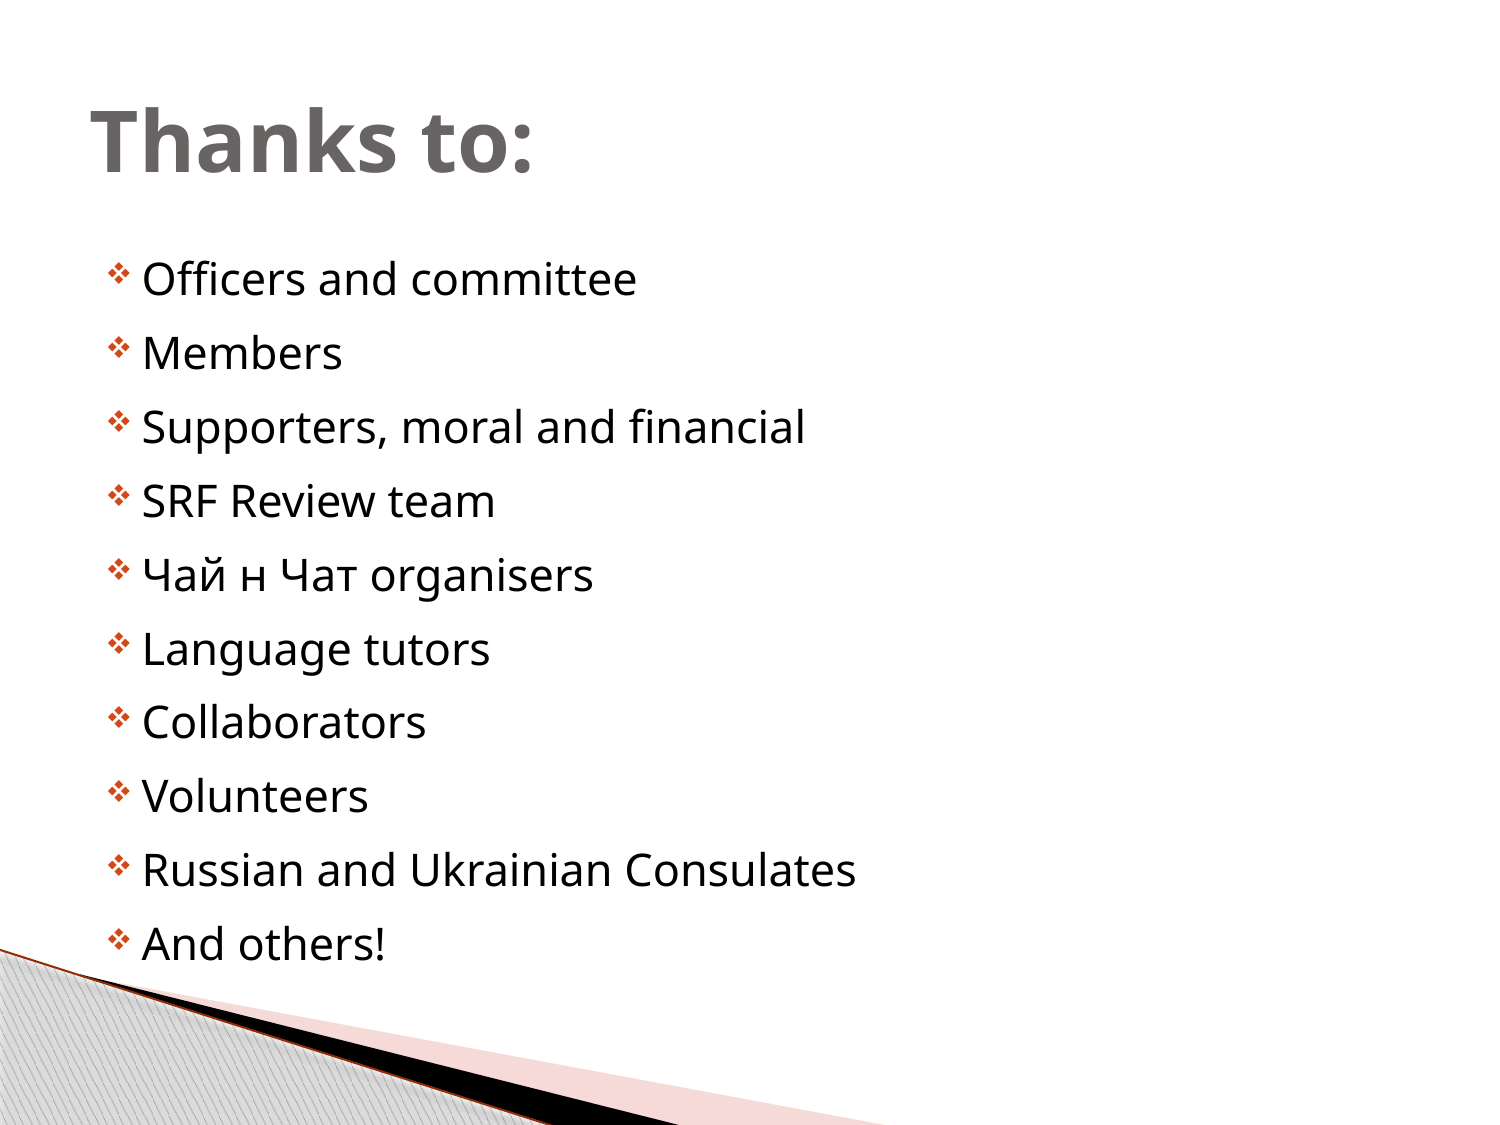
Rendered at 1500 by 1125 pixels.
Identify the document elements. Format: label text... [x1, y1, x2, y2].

title Thanks to: [75, 45, 1425, 233]
list Officers and committee Members Supporters, moral and financial SRF Review team Чай н Чат organisers Language tutors Collaborators Volunteers Russian and Ukrainian Consulates And others! [75, 243, 1425, 986]
